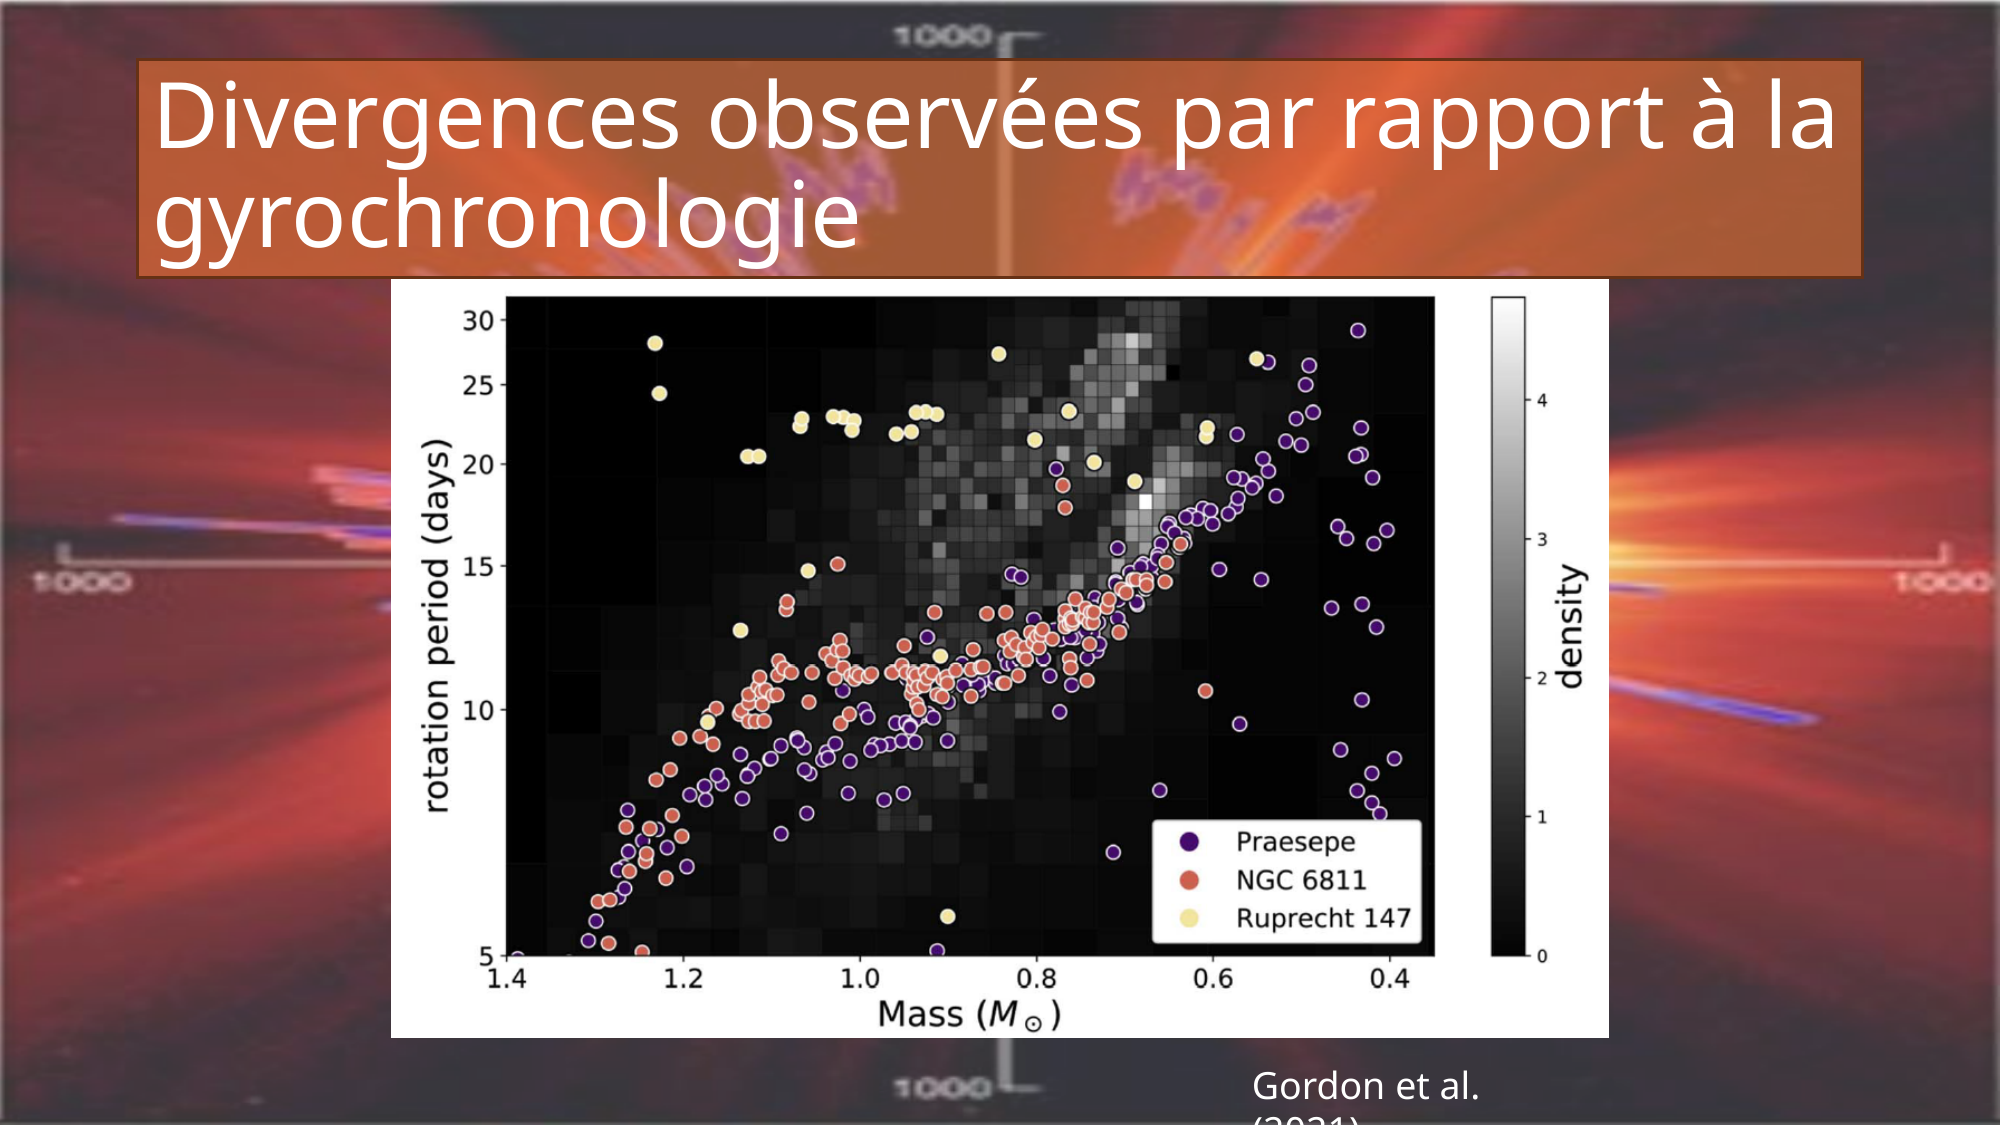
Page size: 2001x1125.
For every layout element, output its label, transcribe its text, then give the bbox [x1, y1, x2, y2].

text_box Gordon et al. (2021) [1237, 1054, 1609, 1125]
title Divergences observées par rapport à la gyrochronologie [136, 58, 1864, 279]
picture [391, 276, 1609, 1039]
